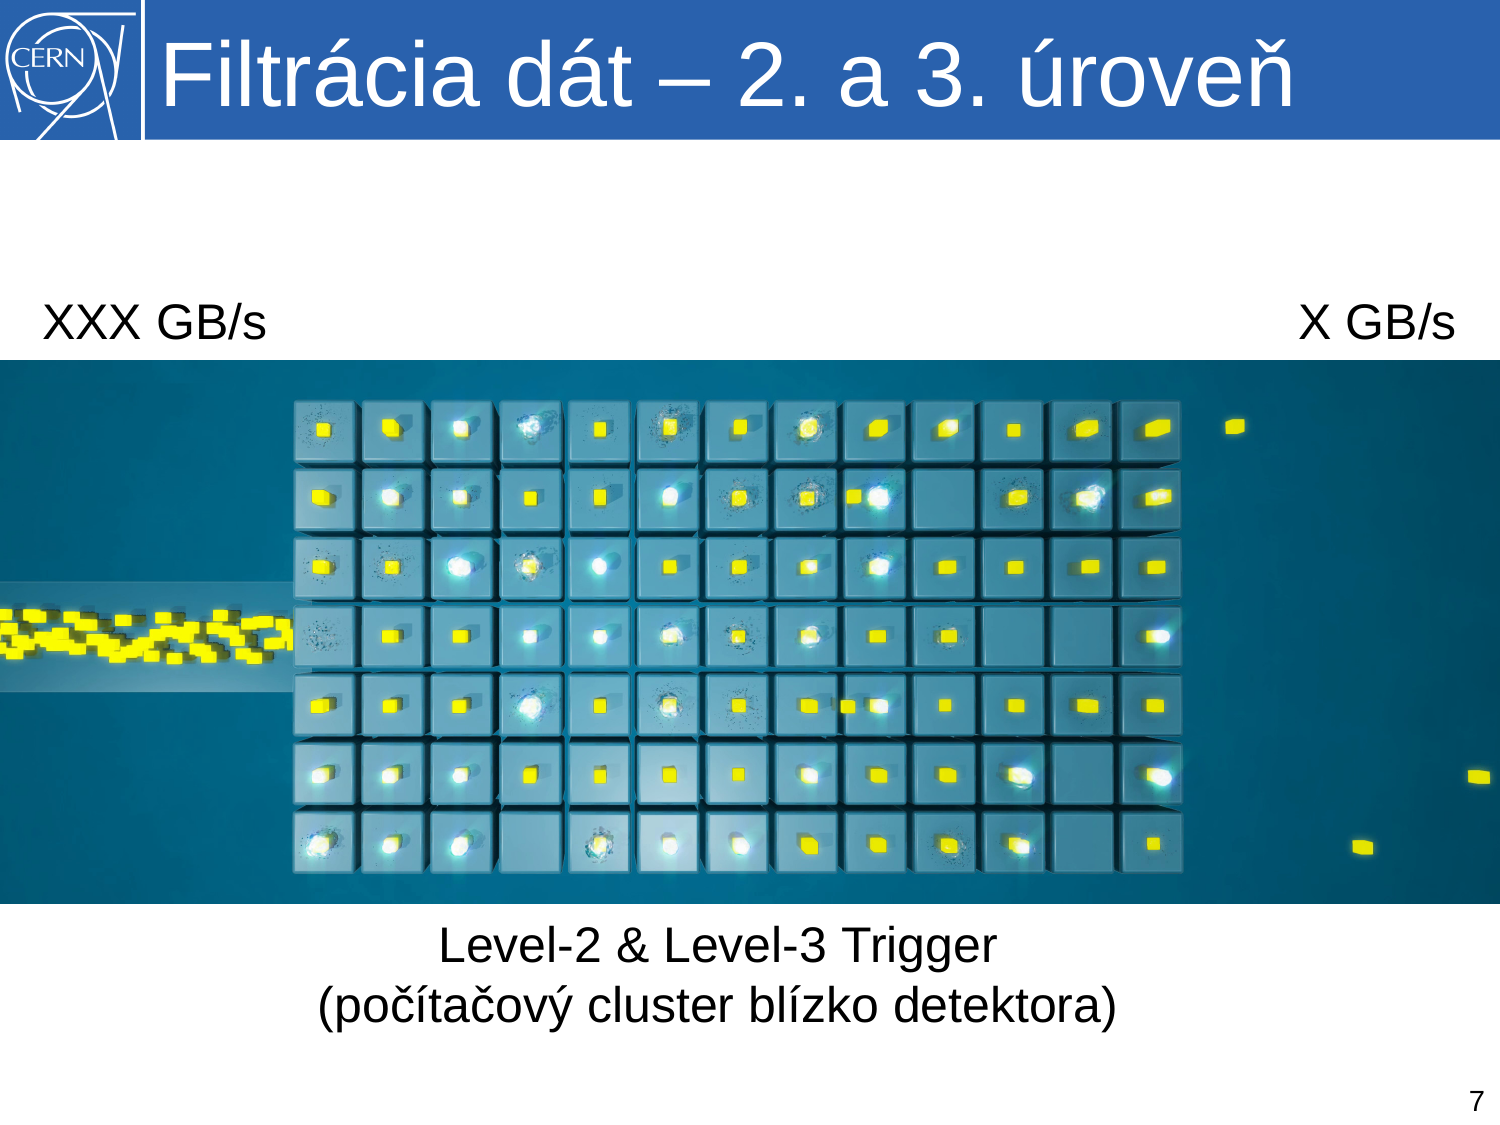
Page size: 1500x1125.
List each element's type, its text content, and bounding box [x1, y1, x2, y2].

picture [568, 674, 631, 873]
picture [1348, 835, 1378, 859]
picture [706, 606, 769, 668]
picture [635, 672, 702, 873]
picture [636, 535, 700, 602]
picture [981, 606, 1182, 668]
picture [636, 466, 700, 531]
picture [1464, 765, 1495, 789]
picture [568, 400, 631, 466]
picture [704, 534, 769, 602]
picture [910, 606, 979, 668]
picture [568, 467, 631, 600]
slide_number 7 [1187, 1078, 1500, 1125]
picture [0, 0, 141, 140]
picture [843, 606, 908, 668]
text_box XXX GB/s X GB/s [27, 282, 1473, 358]
picture [774, 606, 838, 668]
picture [703, 400, 1182, 602]
picture [637, 606, 700, 668]
picture [701, 671, 1183, 873]
picture [568, 606, 631, 668]
text_box Level-2 & Level-3 Trigger (počítačový cluster blízko detektora) [302, 912, 1134, 1040]
picture [635, 400, 701, 464]
title Filtrácia dát – 2. a 3. úroveň [144, 0, 1500, 140]
picture [0, 400, 564, 874]
picture [1221, 415, 1249, 439]
